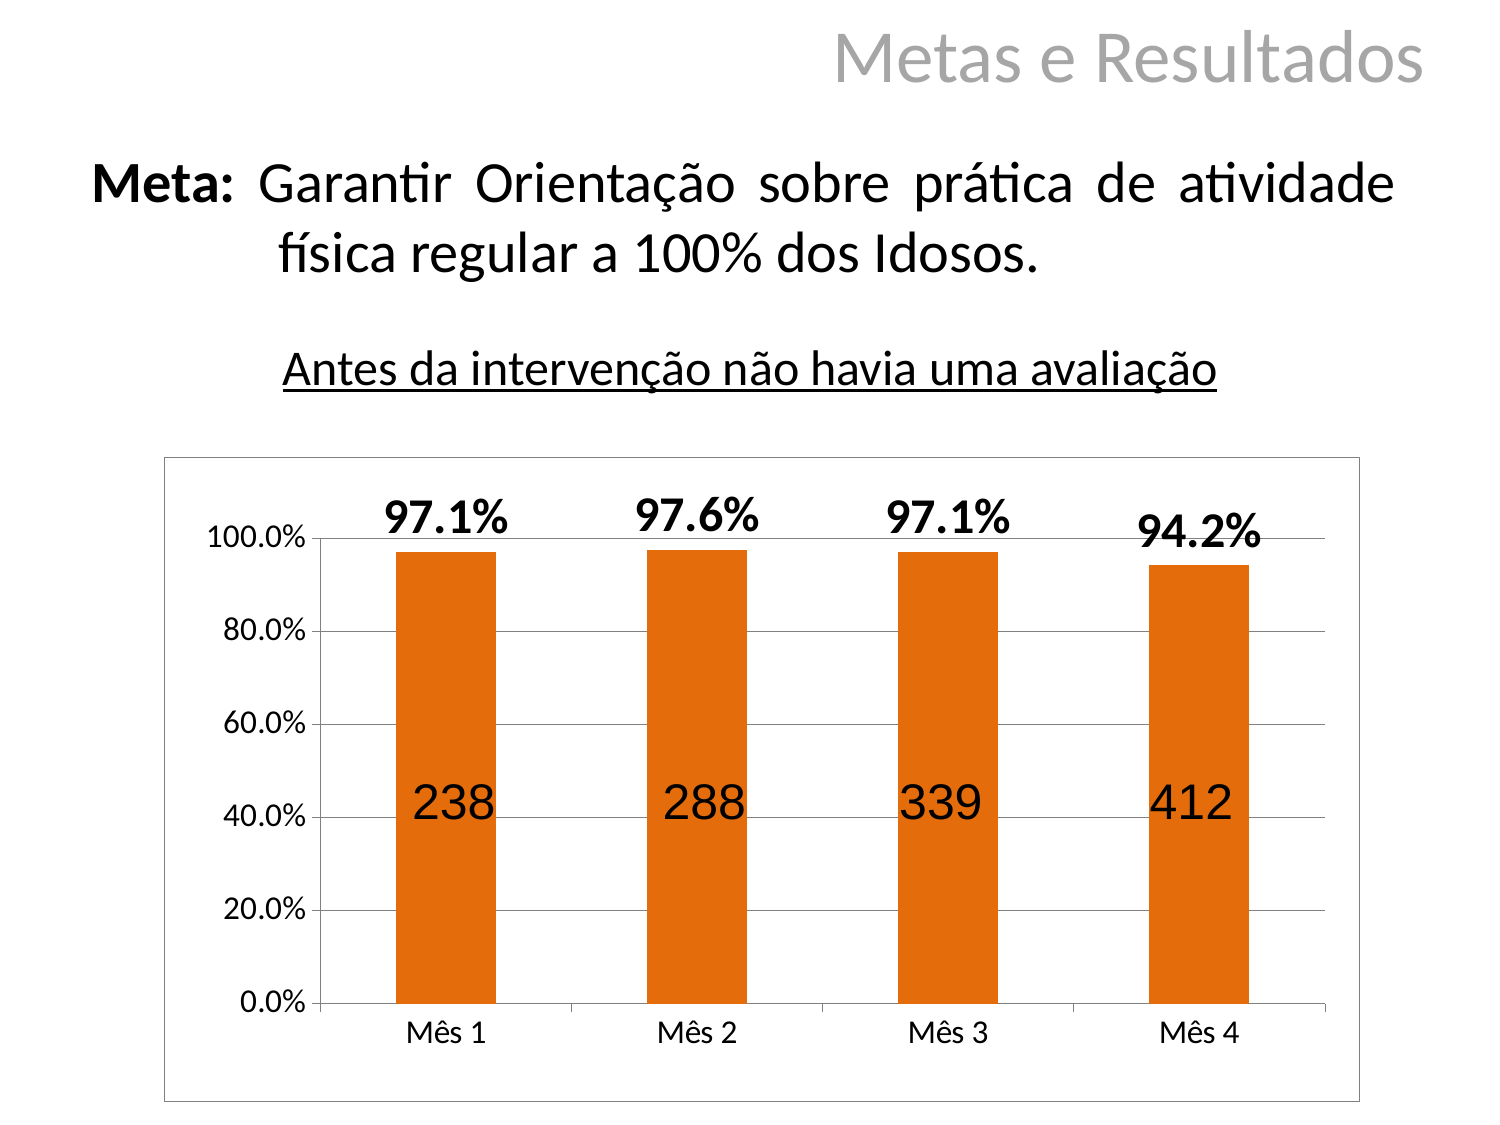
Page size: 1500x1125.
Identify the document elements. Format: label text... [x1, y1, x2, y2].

text_box Meta: Garantir Orientação sobre prática de atividade física regular a 100% dos Idosos. [76, 137, 1412, 292]
chart [163, 456, 1360, 1102]
text_box Antes da intervenção não havia uma avaliação [152, 328, 1348, 403]
text_box Metas e Resultados [817, 0, 1441, 105]
